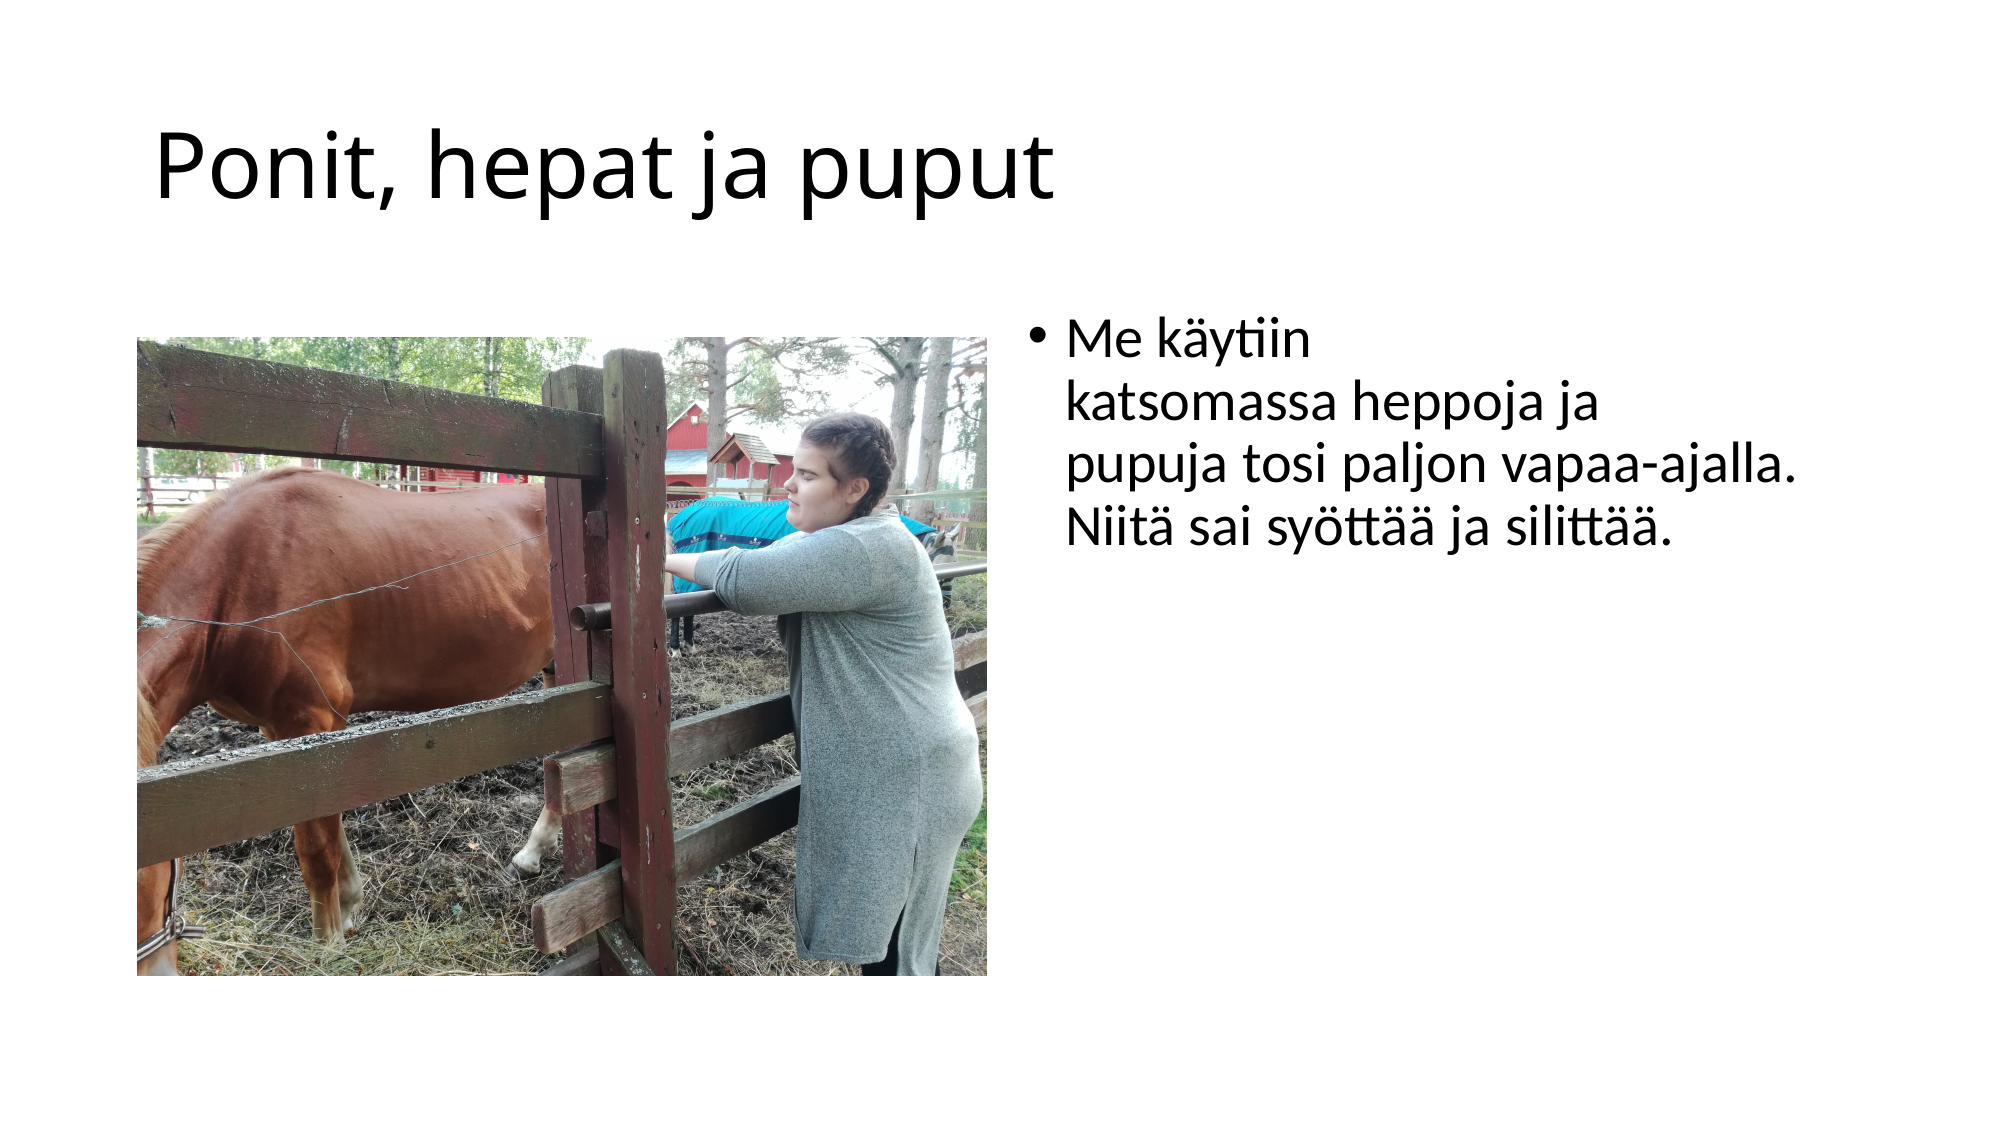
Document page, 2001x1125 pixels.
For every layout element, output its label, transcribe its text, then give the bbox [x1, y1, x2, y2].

list Me käytiin katsomassa heppoja ja pupuja tosi paljon vapaa-ajalla. Niitä sai syöttää ja silittää. [1012, 299, 1863, 1014]
title Ponit, hepat ja puput [137, 59, 1863, 278]
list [136, 337, 987, 976]
